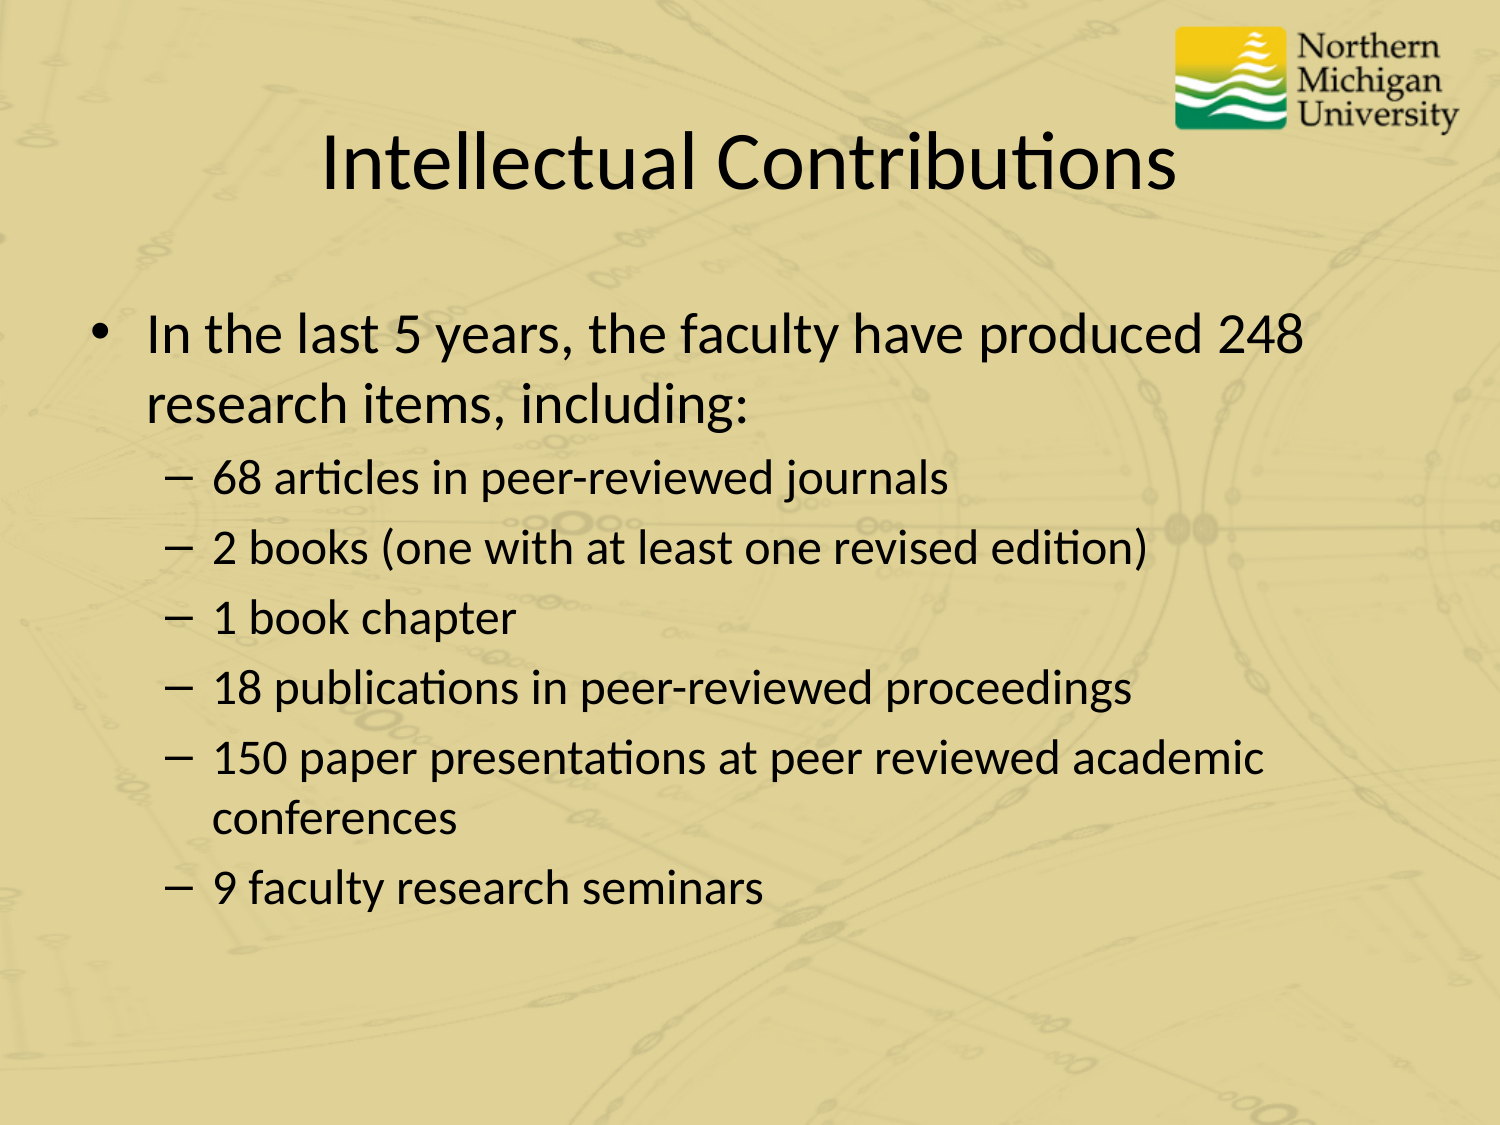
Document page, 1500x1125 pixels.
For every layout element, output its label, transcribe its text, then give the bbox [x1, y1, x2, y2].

title Intellectual Contributions [75, 62, 1425, 250]
picture [0, 0, 1500, 1125]
list In the last 5 years, the faculty have produced 248 research items, including: 68 articles in peer-reviewed journals 2 books (one with at least one revised edition) 1 book chapter 18 publications in peer-reviewed proceedings 150 paper presentations at peer reviewed academic conferences 9 faculty research seminars [75, 287, 1425, 1030]
